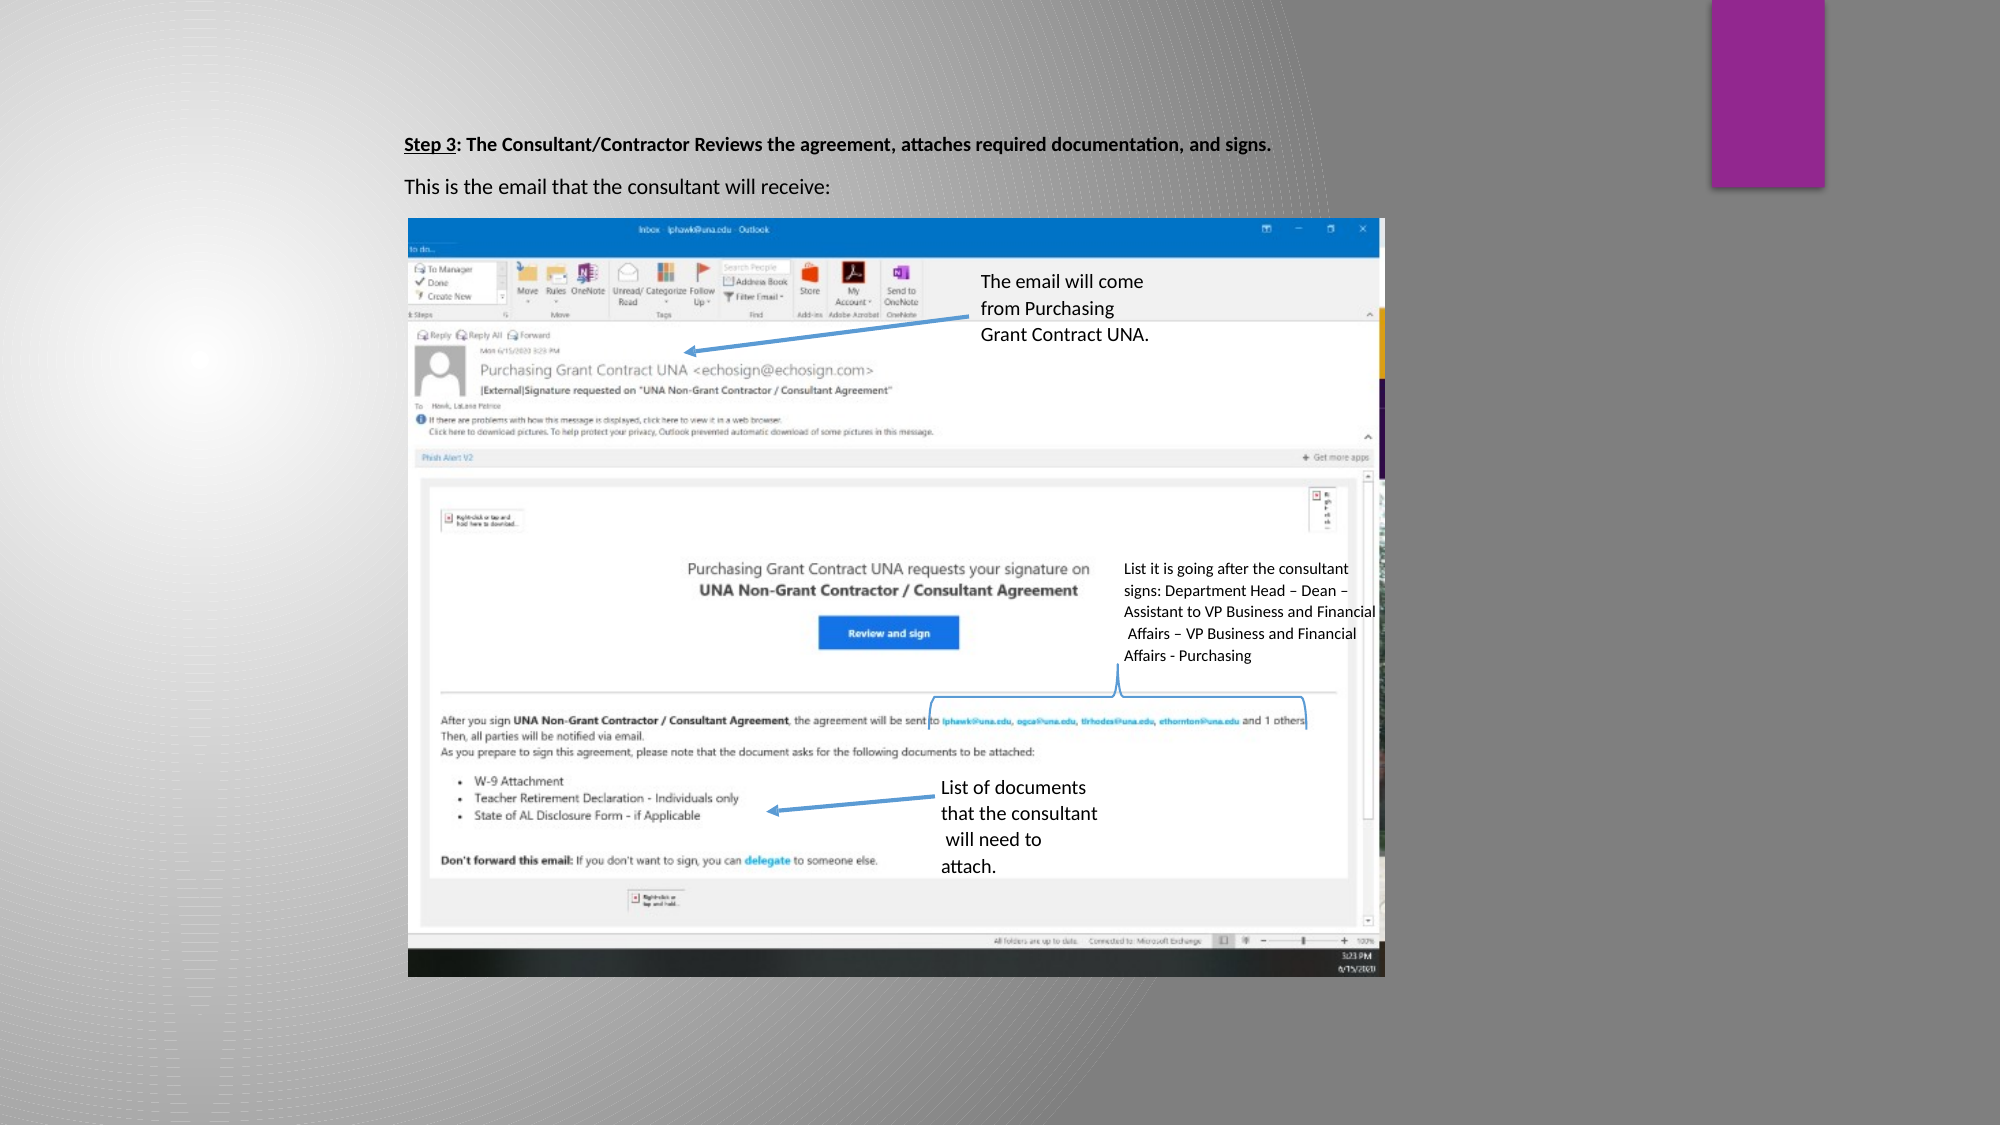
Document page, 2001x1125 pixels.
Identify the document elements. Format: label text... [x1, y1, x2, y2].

text_box Step 3: The Consultant/Contractor Reviews the agreement, attaches required documentation, and signs. This is the email that the consultant will receive: [402, 129, 1283, 199]
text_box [765, 663, 1308, 817]
picture [408, 218, 1386, 977]
